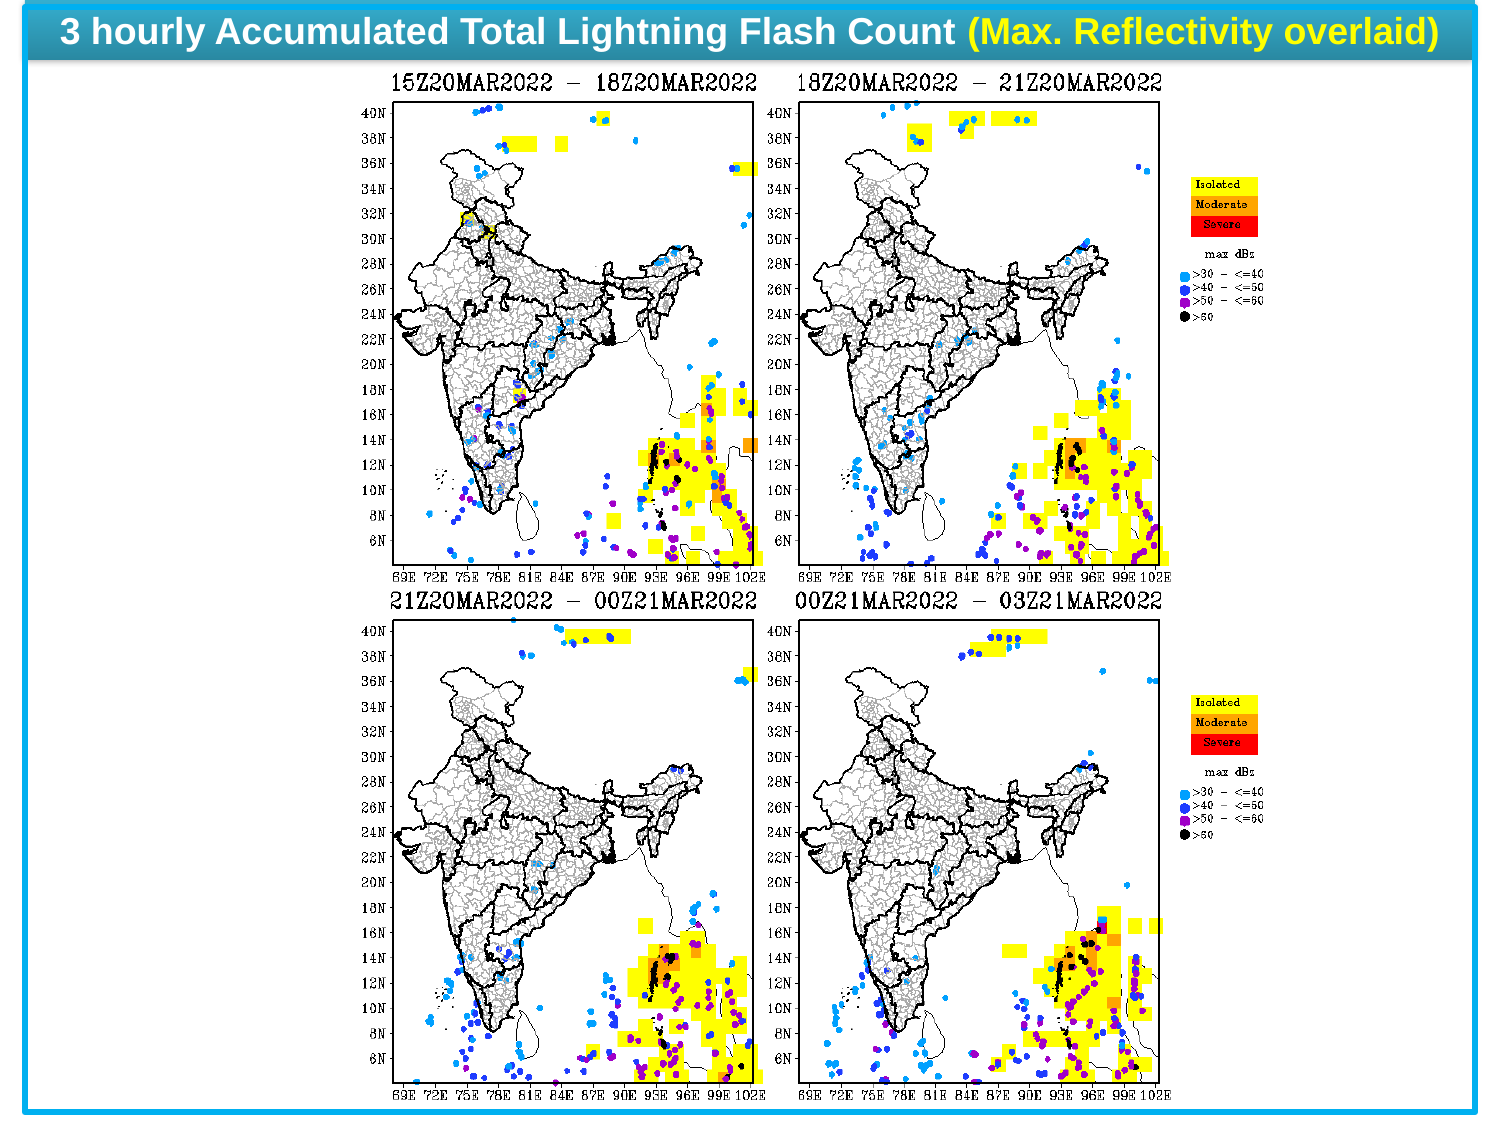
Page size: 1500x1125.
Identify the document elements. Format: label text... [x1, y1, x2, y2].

text_box 3 hourly Accumulated Total Lightning Flash Count (Max. Reflectivity overlaid) [24, 0, 1475, 5]
text_box [23, 5, 1477, 1114]
picture [361, 73, 1263, 1101]
